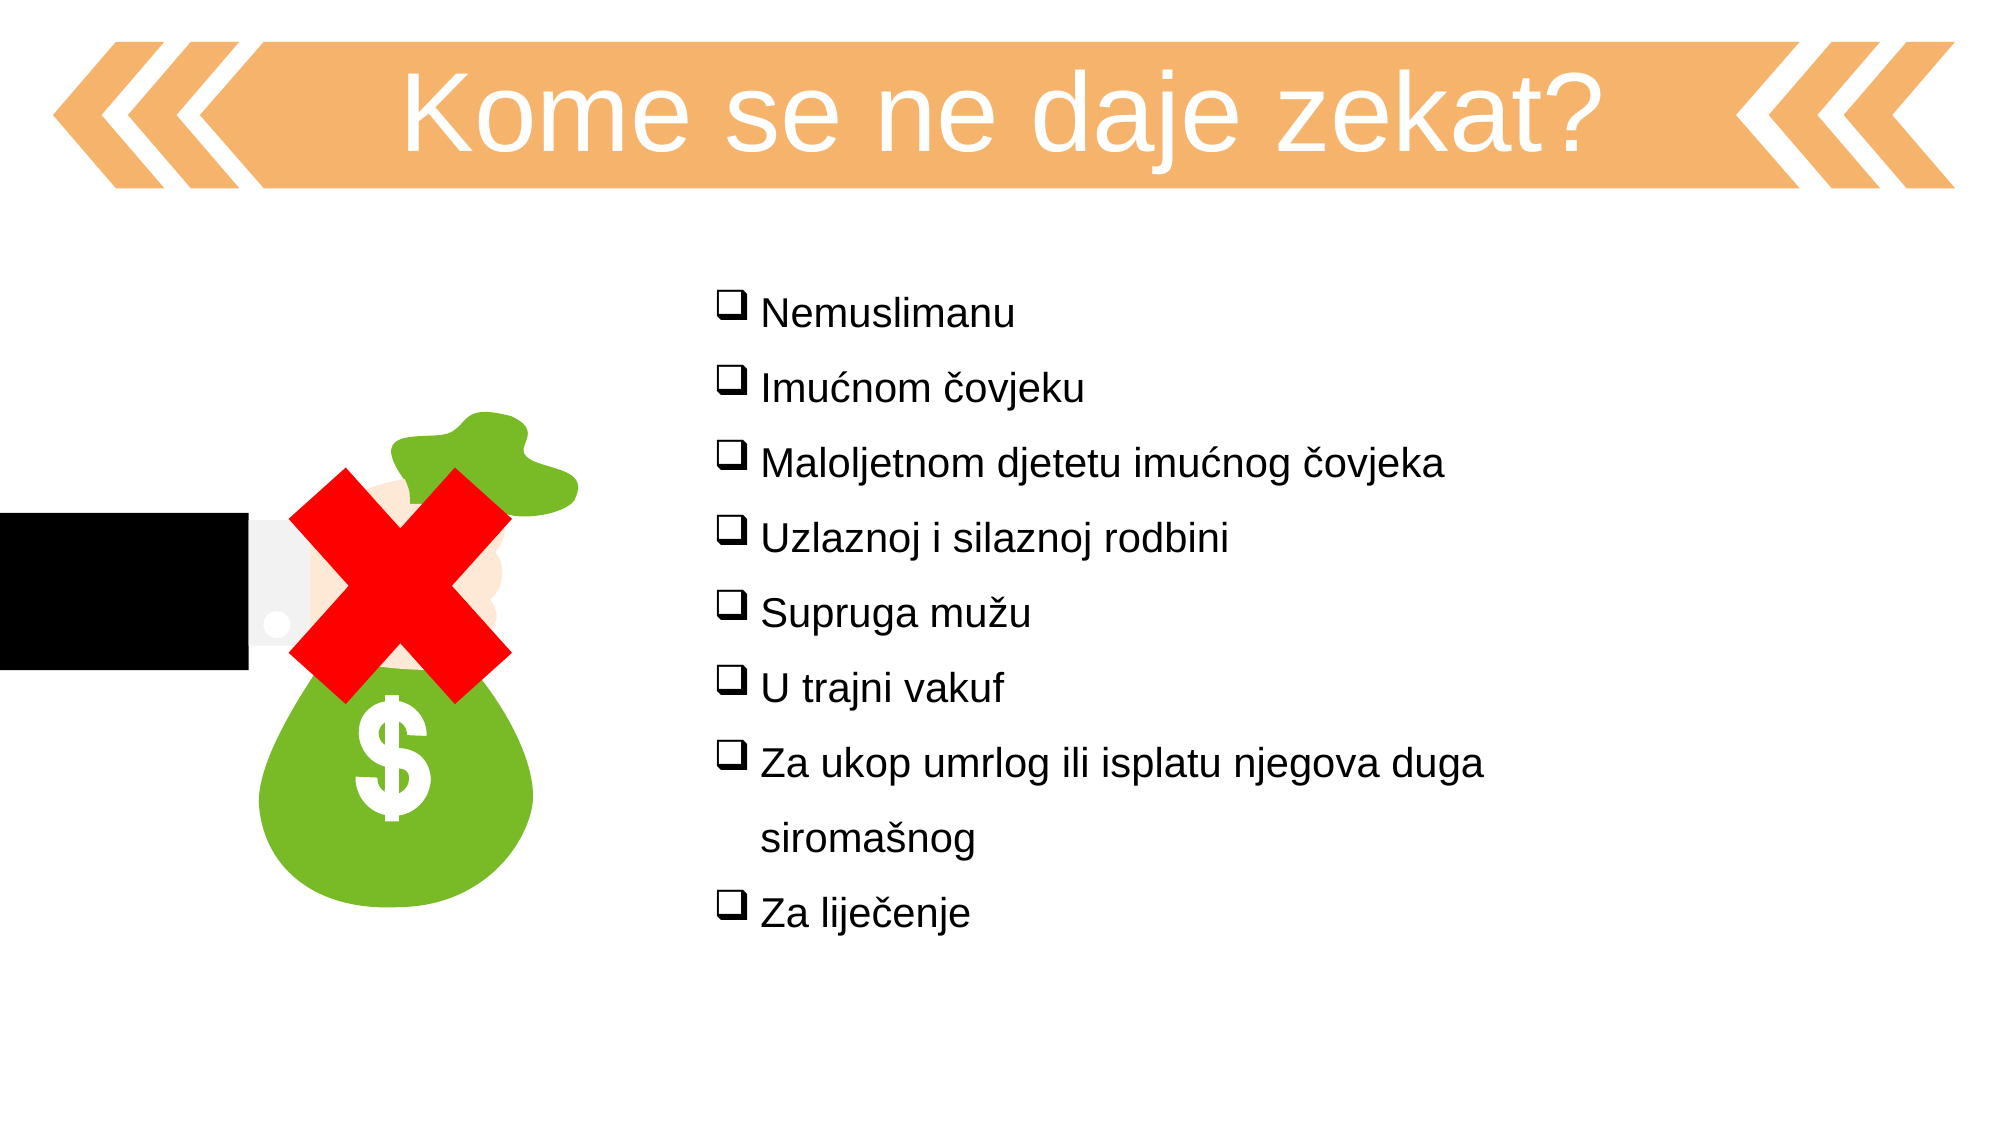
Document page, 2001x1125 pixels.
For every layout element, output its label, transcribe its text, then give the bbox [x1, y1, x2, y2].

text_box Nemuslimanu Imućnom čovjeku Maloljetnom djetetu imućnog čovjeka Uzlaznoj i silaznoj rodbini Supruga mužu U trajni vakuf Za ukop umrlog ili isplatu njegova duga siromašnog Za liječenje [698, 253, 1524, 1079]
list Kome se ne daje zekat? [53, 55, 1952, 175]
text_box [0, 409, 566, 919]
